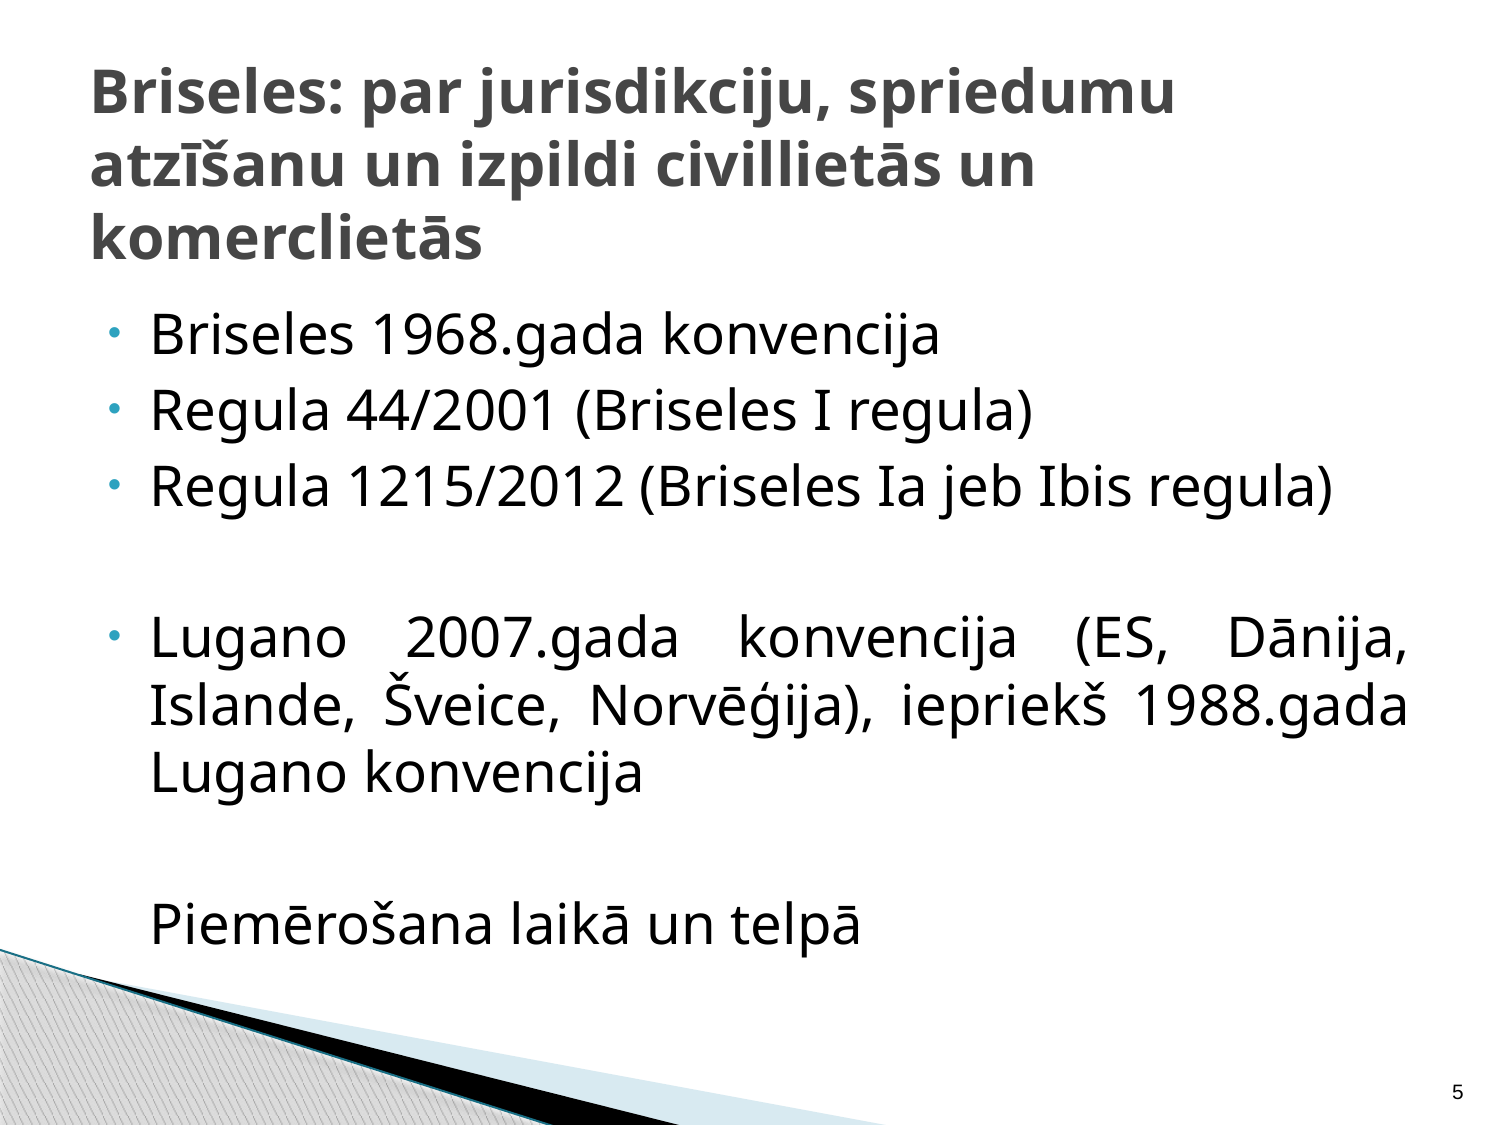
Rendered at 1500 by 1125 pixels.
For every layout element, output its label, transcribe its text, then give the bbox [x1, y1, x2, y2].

slide_number 5 [1418, 1051, 1479, 1112]
title Briseles: par jurisdikciju, spriedumu atzīšanu un izpildi civillietās un komerclietās [75, 45, 1425, 279]
list Briseles 1968.gada konvencija Regula 44/2001 (Briseles I regula) Regula 1215/2012 (Briseles Ia jeb Ibis regula) Lugano 2007.gada konvencija (ES, Dānija, Islande, Šveice, Norvēģija), iepriekš 1988.gada Lugano konvencija Piemērošana laikā un telpā [75, 290, 1425, 1005]
